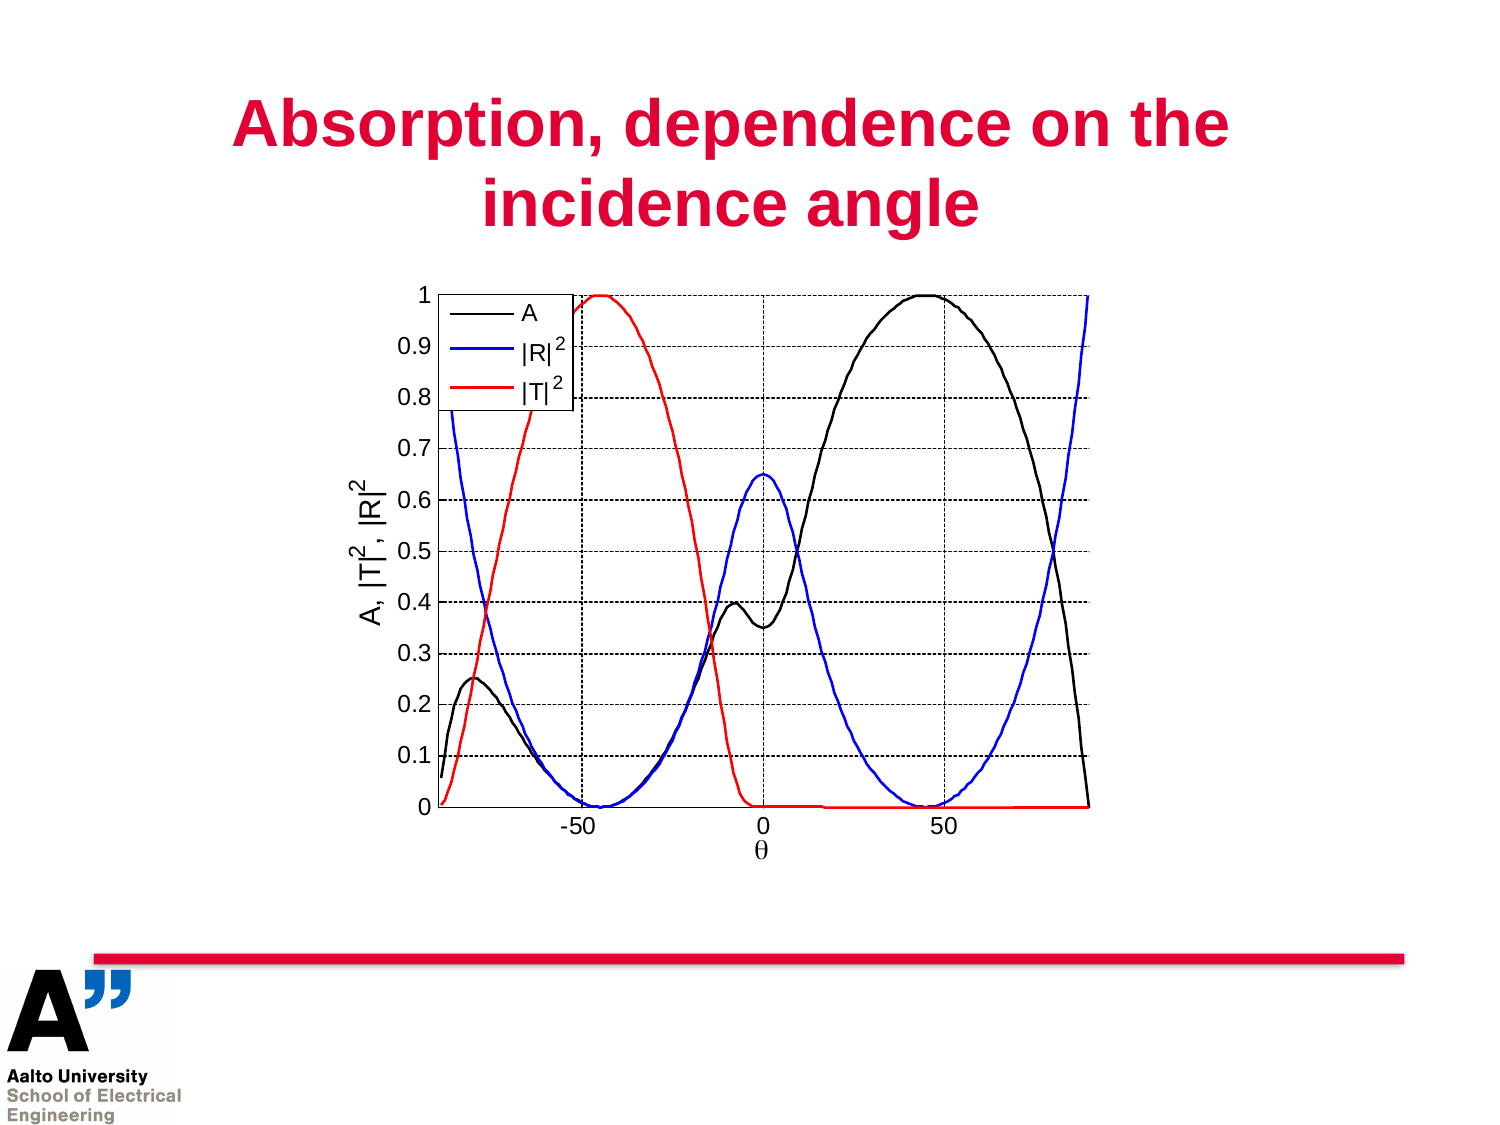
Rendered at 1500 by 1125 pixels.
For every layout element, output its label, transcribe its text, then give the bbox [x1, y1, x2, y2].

picture [329, 247, 1171, 879]
picture [0, 966, 182, 1125]
title Absorption, dependence on the incidence angle [93, 79, 1370, 228]
